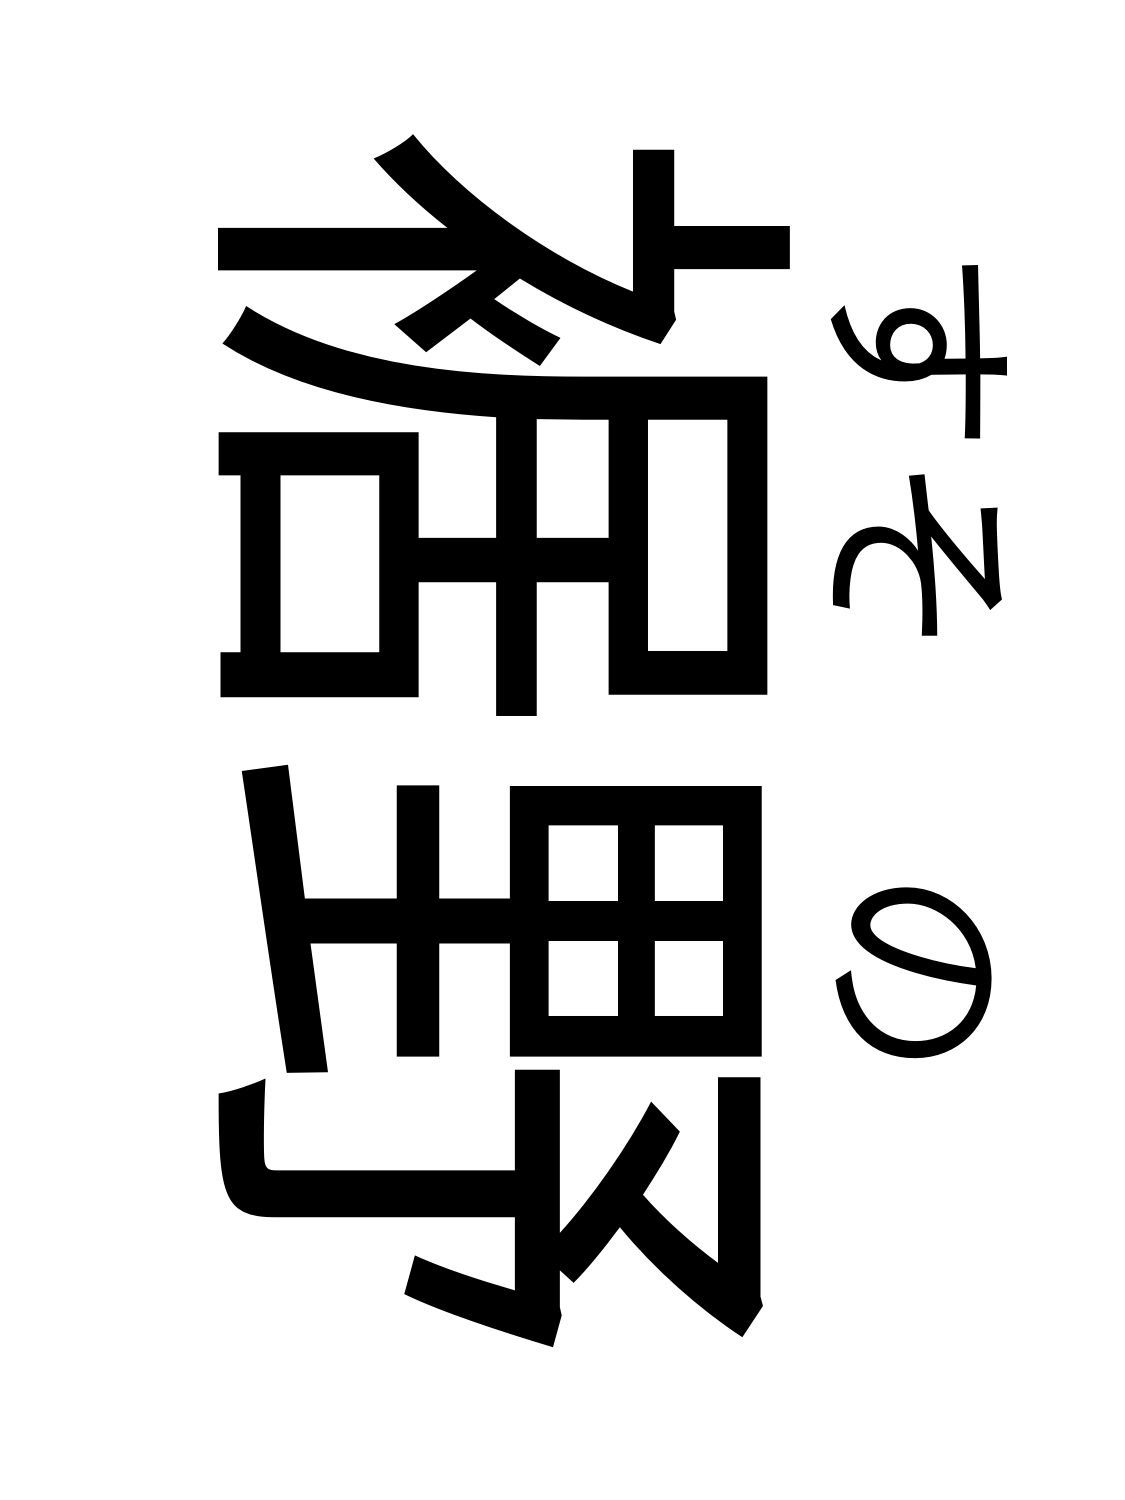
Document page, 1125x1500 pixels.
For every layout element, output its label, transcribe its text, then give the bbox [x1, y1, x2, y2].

text_box 裾野 [135, 116, 894, 1384]
text_box すそ の [775, 230, 1058, 1341]
